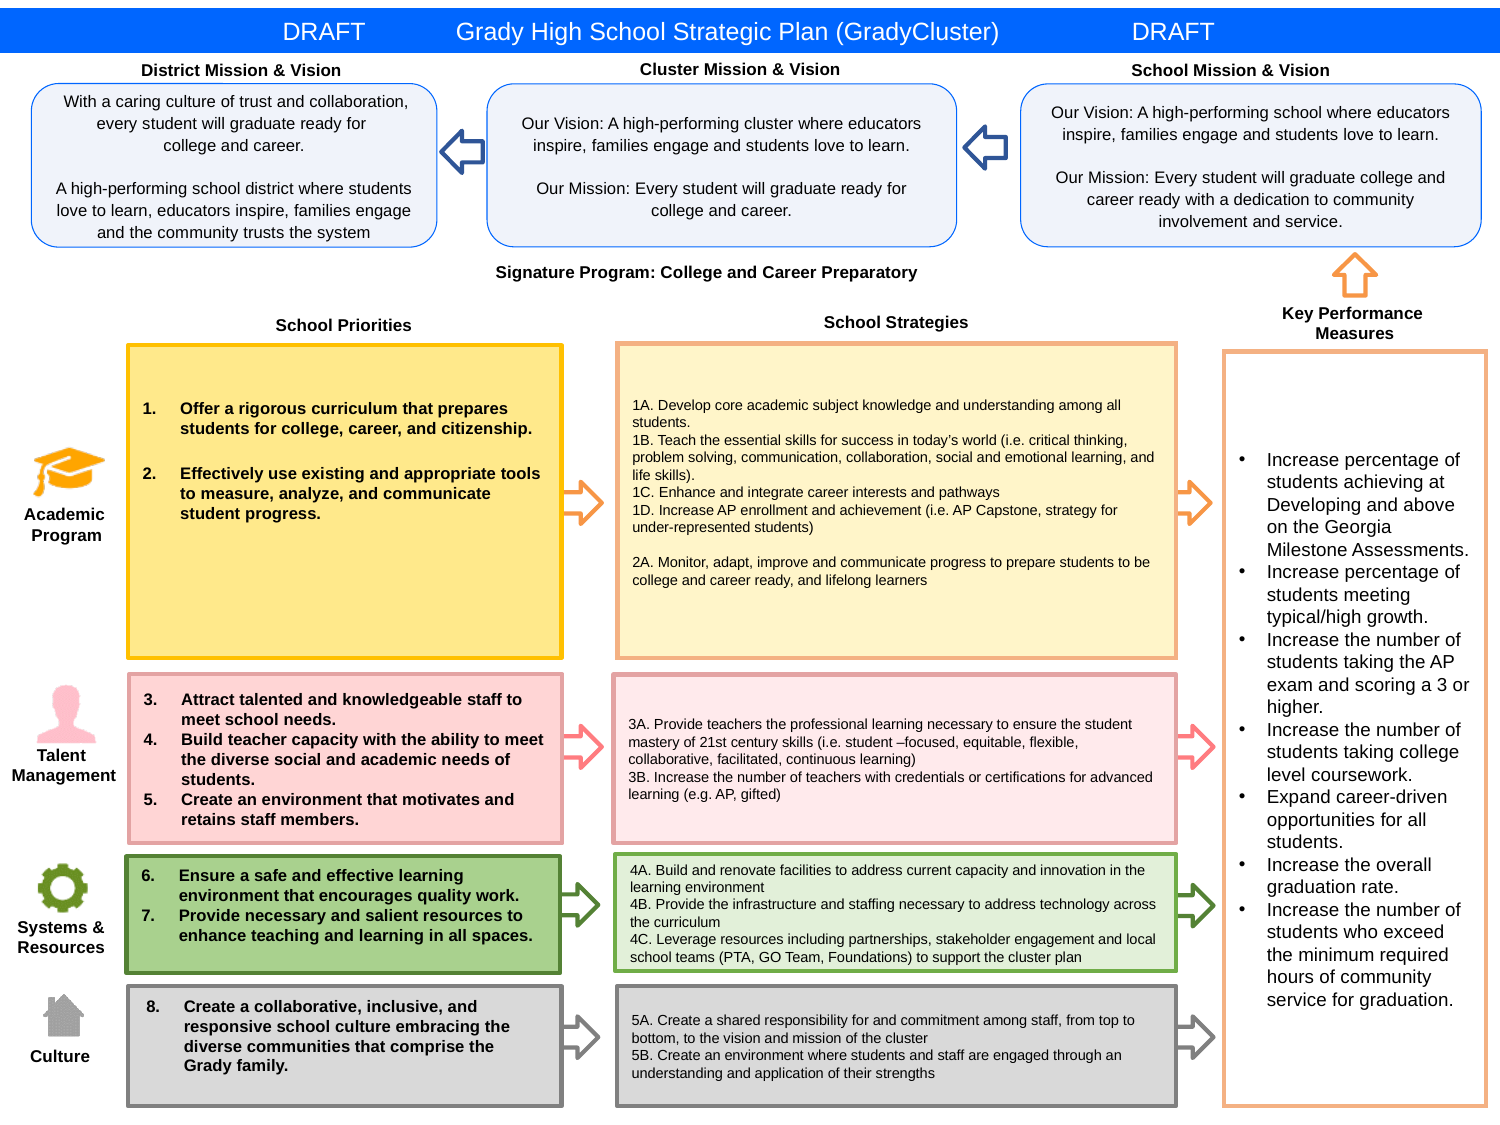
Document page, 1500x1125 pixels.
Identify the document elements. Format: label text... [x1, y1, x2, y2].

text_box [563, 883, 599, 926]
text_box Offer a rigorous curriculum that prepares students for college, career, and citizenship. Effectively use existing and appropriate tools to measure, analyze, and communicate student progress. [128, 345, 562, 658]
text_box [564, 725, 602, 769]
text_box Our Vision: A high-performing school where educators inspire, families engage and students love to learn. Our Mission: Every student will graduate college and career ready with a dedication to community involvement and service. [1020, 83, 1482, 248]
text_box [441, 130, 483, 173]
text_box Signature Program: College and Career Preparatory [480, 254, 934, 290]
text_box 3A. Provide teachers the professional learning necessary to ensure the student mastery of 21st century skills (i.e. student –focused, equitable, flexible, collaborative, facilitated, continuous learning) 3B. Increase the number of teachers with credentials or certifications for advanced learning (e.g. AP, gifted) [613, 674, 1177, 844]
text_box Key Performance Measures [1267, 294, 1443, 351]
picture [32, 861, 94, 915]
text_box 5A. Create a shared responsibility for and commitment among staff, from top to bottom, to the vision and mission of the cluster 5B. Create an environment where students and staff are engaged through an understanding and application of their strengths [616, 986, 1177, 1106]
text_box DRAFT Grady High School Strategic Plan (GradyCluster) DRAFT [0, 8, 1500, 53]
picture [27, 675, 105, 753]
text_box [562, 481, 602, 524]
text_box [126, 674, 563, 1107]
text_box School Strategies [809, 303, 984, 343]
text_box District Mission & Vision [126, 51, 357, 87]
text_box [1333, 254, 1377, 296]
text_box School Priorities [260, 306, 427, 343]
text_box [1177, 884, 1214, 927]
text_box With a caring culture of trust and collaboration, every student will graduate ready for college and career. A high-performing school district where students love to learn, educators inspire, families engage and the community trusts the system [30, 82, 438, 248]
text_box Cluster Mission & Vision [625, 50, 856, 86]
text_box 1A. Develop core academic subject knowledge and understanding among all students. 1B. Teach the essential skills for success in today’s world (i.e. critical thinking, problem solving, communication, collaboration, social and emotional learning, and life skills). 1C. Enhance and integrate career interests and pathways 1D. Increase AP enrollment and achievement (i.e. AP Capstone, strategy for under-represented students) 2A. Monitor, adapt, improve and communicate progress to prepare students to be college and career ready, and lifelong learners [617, 343, 1177, 658]
text_box Systems & Resources [2, 908, 120, 965]
text_box School Mission & Vision [1116, 52, 1346, 88]
text_box Our Vision: A high-performing cluster where educators inspire, families engage and students love to learn. Our Mission: Every student will graduate ready for college and career. [486, 83, 958, 248]
text_box [1177, 481, 1211, 524]
text_box [1177, 725, 1214, 769]
picture [33, 435, 106, 508]
picture [43, 994, 84, 1039]
text_box [1177, 1016, 1214, 1059]
text_box Talent Management [0, 736, 126, 793]
text_box 4A. Build and renovate facilities to address current capacity and innovation in the learning environment 4B. Provide the infrastructure and staffing necessary to address technology across the curriculum 4C. Leverage resources including partnerships, stakeholder engagement and local school teams (PTA, GO Team, Foundations) to support the cluster plan [615, 854, 1177, 972]
text_box Increase percentage of students achieving at Developing and above on the Georgia Milestone Assessments. Increase percentage of students meeting typical/high growth. Increase the number of students taking the AP exam and scoring a 3 or higher. Increase the number of students taking college level coursework. Expand career-driven opportunities for all students. Increase the overall graduation rate. Increase the number of students who exceed the minimum required hours of community service for graduation. [1224, 351, 1486, 1106]
text_box Culture [15, 1038, 106, 1074]
text_box Academic Program [8, 496, 125, 553]
text_box [964, 126, 1006, 169]
text_box [564, 1016, 599, 1059]
